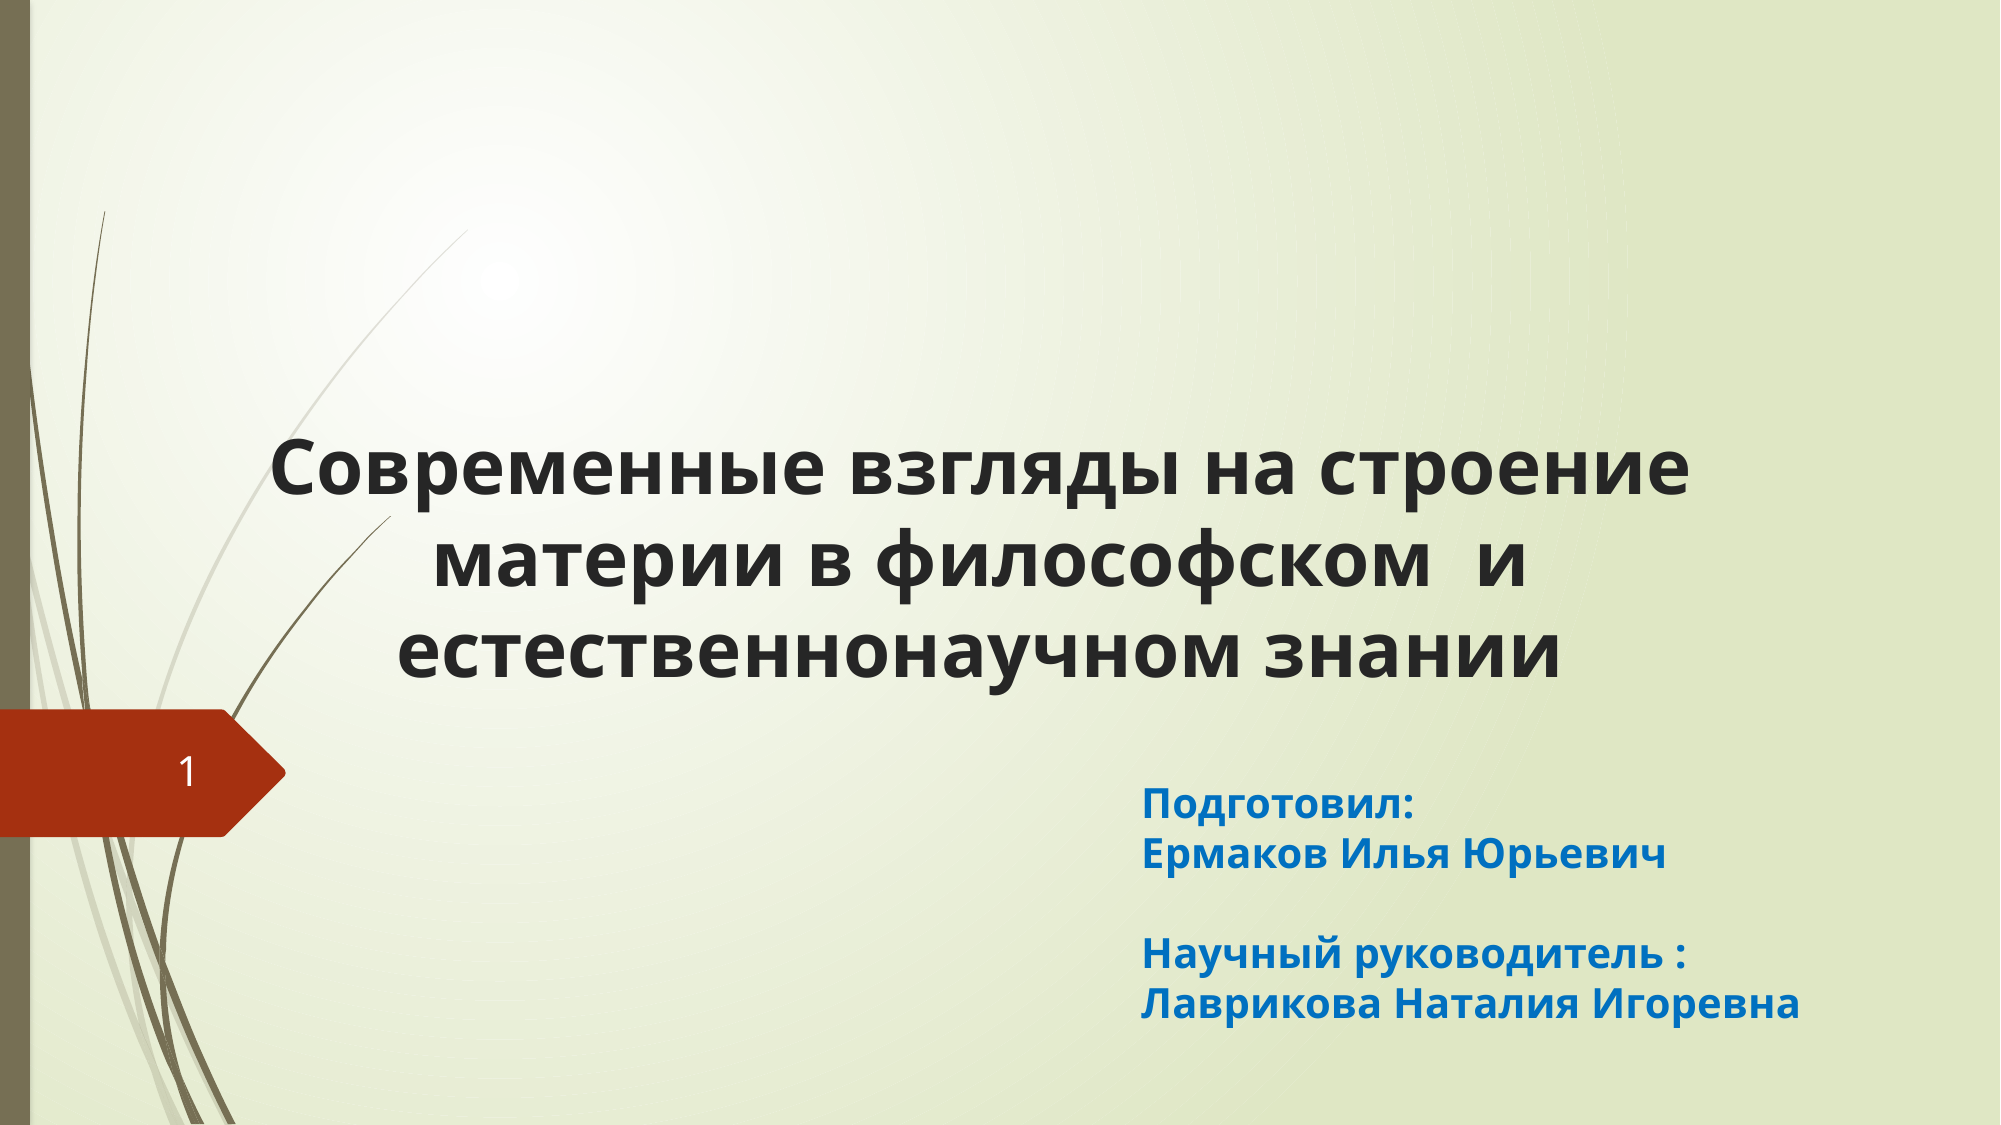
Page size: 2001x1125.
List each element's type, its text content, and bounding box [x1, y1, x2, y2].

slide_number 1 [87, 743, 216, 803]
title Cовременные взгляды на строение материи в философском и естественнонаучном знании [249, 329, 1712, 701]
subtitle Подготовил: Ермаков Илья Юрьевич Научный руководитель : Лаврикова Наталия Игоревна [1126, 769, 1951, 944]
